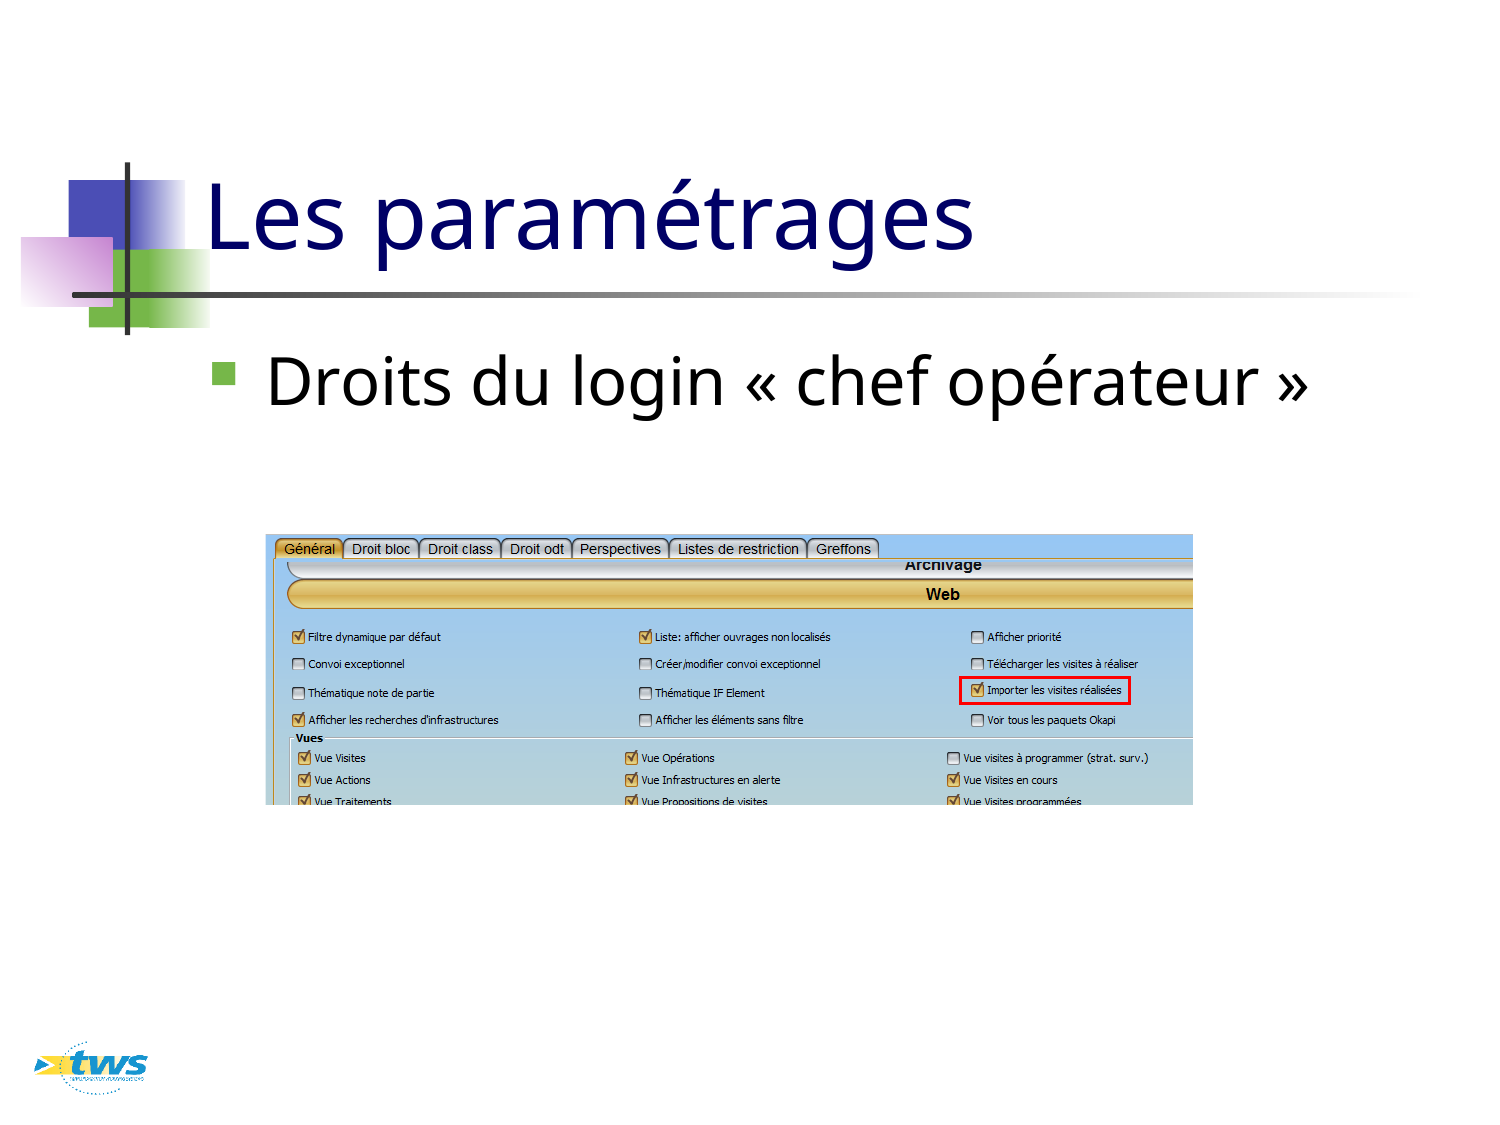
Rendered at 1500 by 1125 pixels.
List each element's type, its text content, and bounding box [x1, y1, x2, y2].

title Les paramétrages [188, 35, 1468, 275]
picture [15, 1028, 168, 1110]
picture [265, 533, 1194, 805]
list Droits du login « chef opérateur » [193, 331, 1469, 1006]
